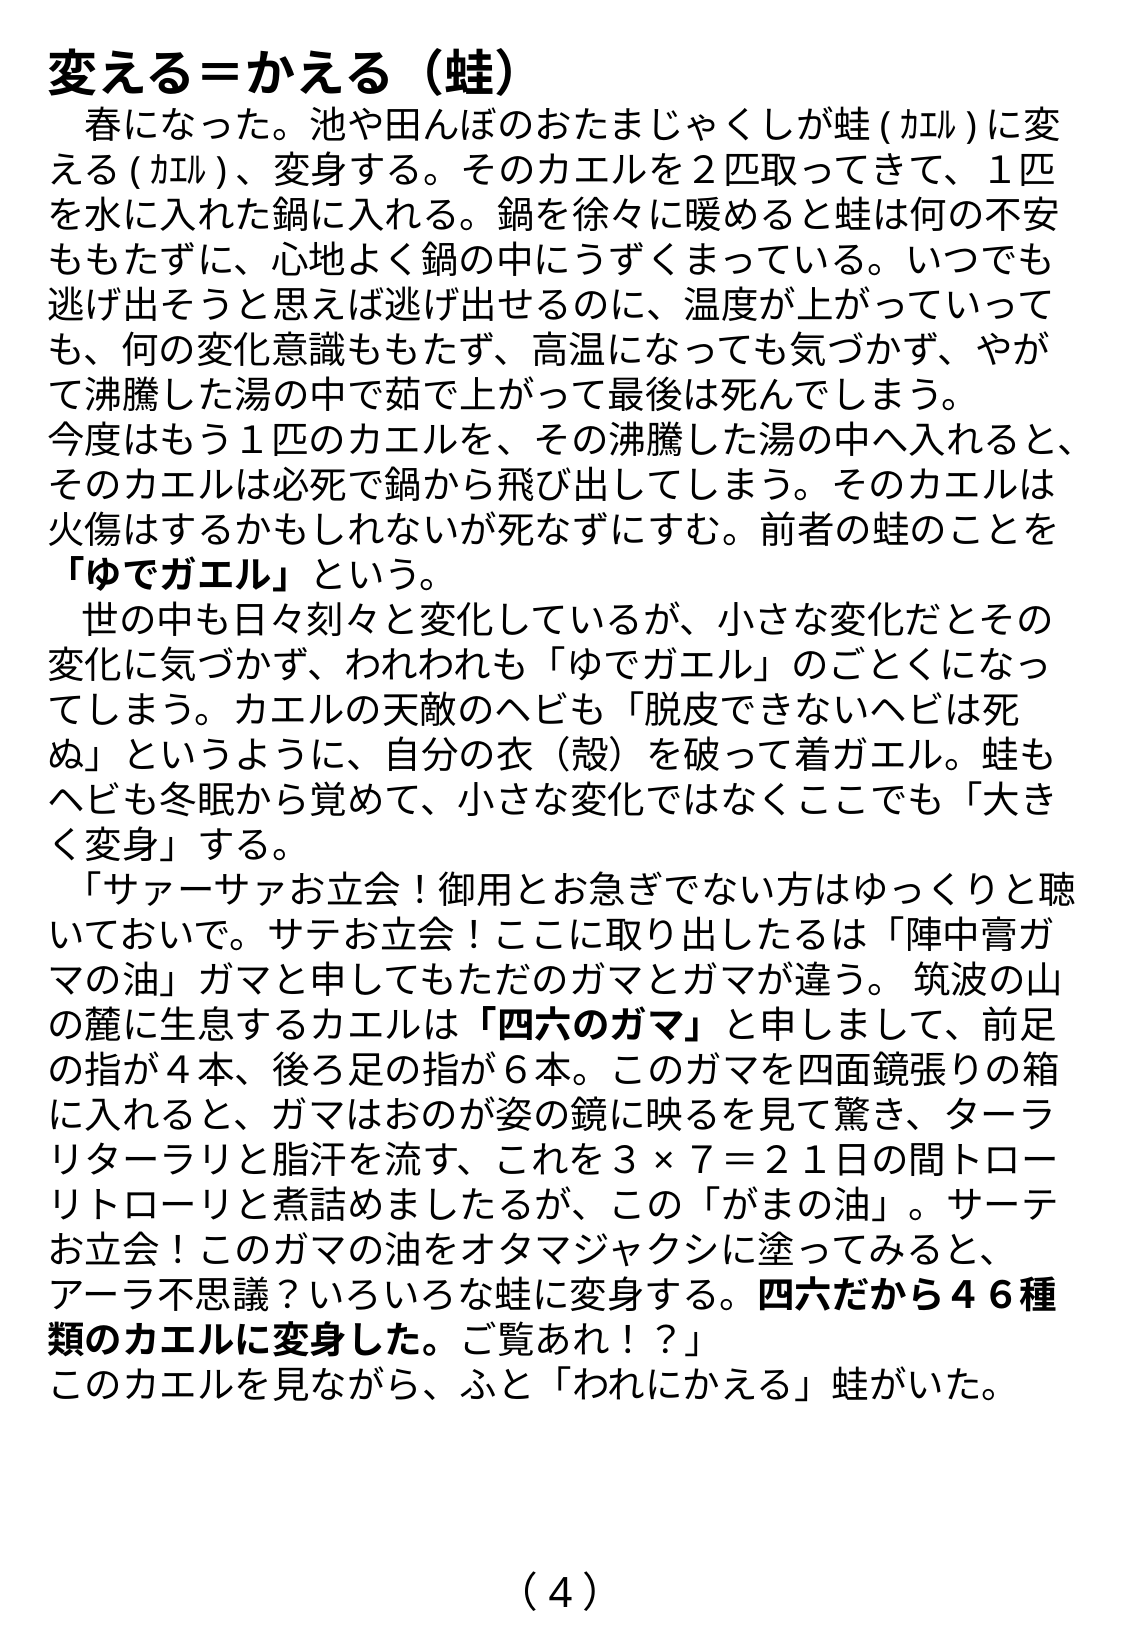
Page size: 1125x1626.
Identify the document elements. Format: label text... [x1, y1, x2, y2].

text_box 変える＝かえる（蛙） 春になった。池や田んぼのおたまじゃくしが蛙(ｶｴﾙ)に変える(ｶｴﾙ)、変身する。そのカエルを２匹取ってきて、１匹を水に入れた鍋に入れる。鍋を徐々に暖めると蛙は何の不安ももたずに、心地よく鍋の中にうずくまっている。いつでも逃げ出そうと思えば逃げ出せるのに、温度が上がっていっても、何の変化意識ももたず、高温になっても気づかず、やがて沸騰した湯の中で茹で上がって最後は死んでしまう。 今度はもう１匹のカエルを、その沸騰した湯の中へ入れると、そのカエルは必死で鍋から飛び出してしまう。そのカエルは火傷はするかもしれないが死なずにすむ。前者の蛙のことを「ゆでガエル」という。 世の中も日々刻々と変化しているが、小さな変化だとその変化に気づかず、われわれも「ゆでガエル」のごとくになってしまう。カエルの天敵のヘビも「脱皮できないヘビは死ぬ」というように、自分の衣（殻）を破って着ガエル。蛙もヘビも冬眠から覚めて、小さな変化ではなくここでも「大きく変身」する。 「サァーサァお立会！御用とお急ぎでない方はゆっくりと聴いておいで。サテお立会！ここに取り出したるは「陣中膏ガマの油」ガマと申してもただのガマとガマが違う。 筑波の山の麓に生息するカエルは「四六のガマ」と申しまして、前足の指が４本、後ろ足の指が６本。このガマを四面鏡張りの箱に入れると、ガマはおのが姿の鏡に映るを見て驚き、ターラリターラリと脂汗を流す、これを３×７＝２１日の間トローリトローリと煮詰めましたるが、この「がまの油」。サーテお立会！このガマの油をオタマジャクシに塗ってみると、アーラ不思議？いろいろな蛙に変身する。四六だから４６種類のカエルに変身した。ご覧あれ！？」 このカエルを見ながら、ふと「われにかえる」蛙がいた。 [32, 34, 1093, 1414]
text_box （4） [481, 1558, 640, 1624]
